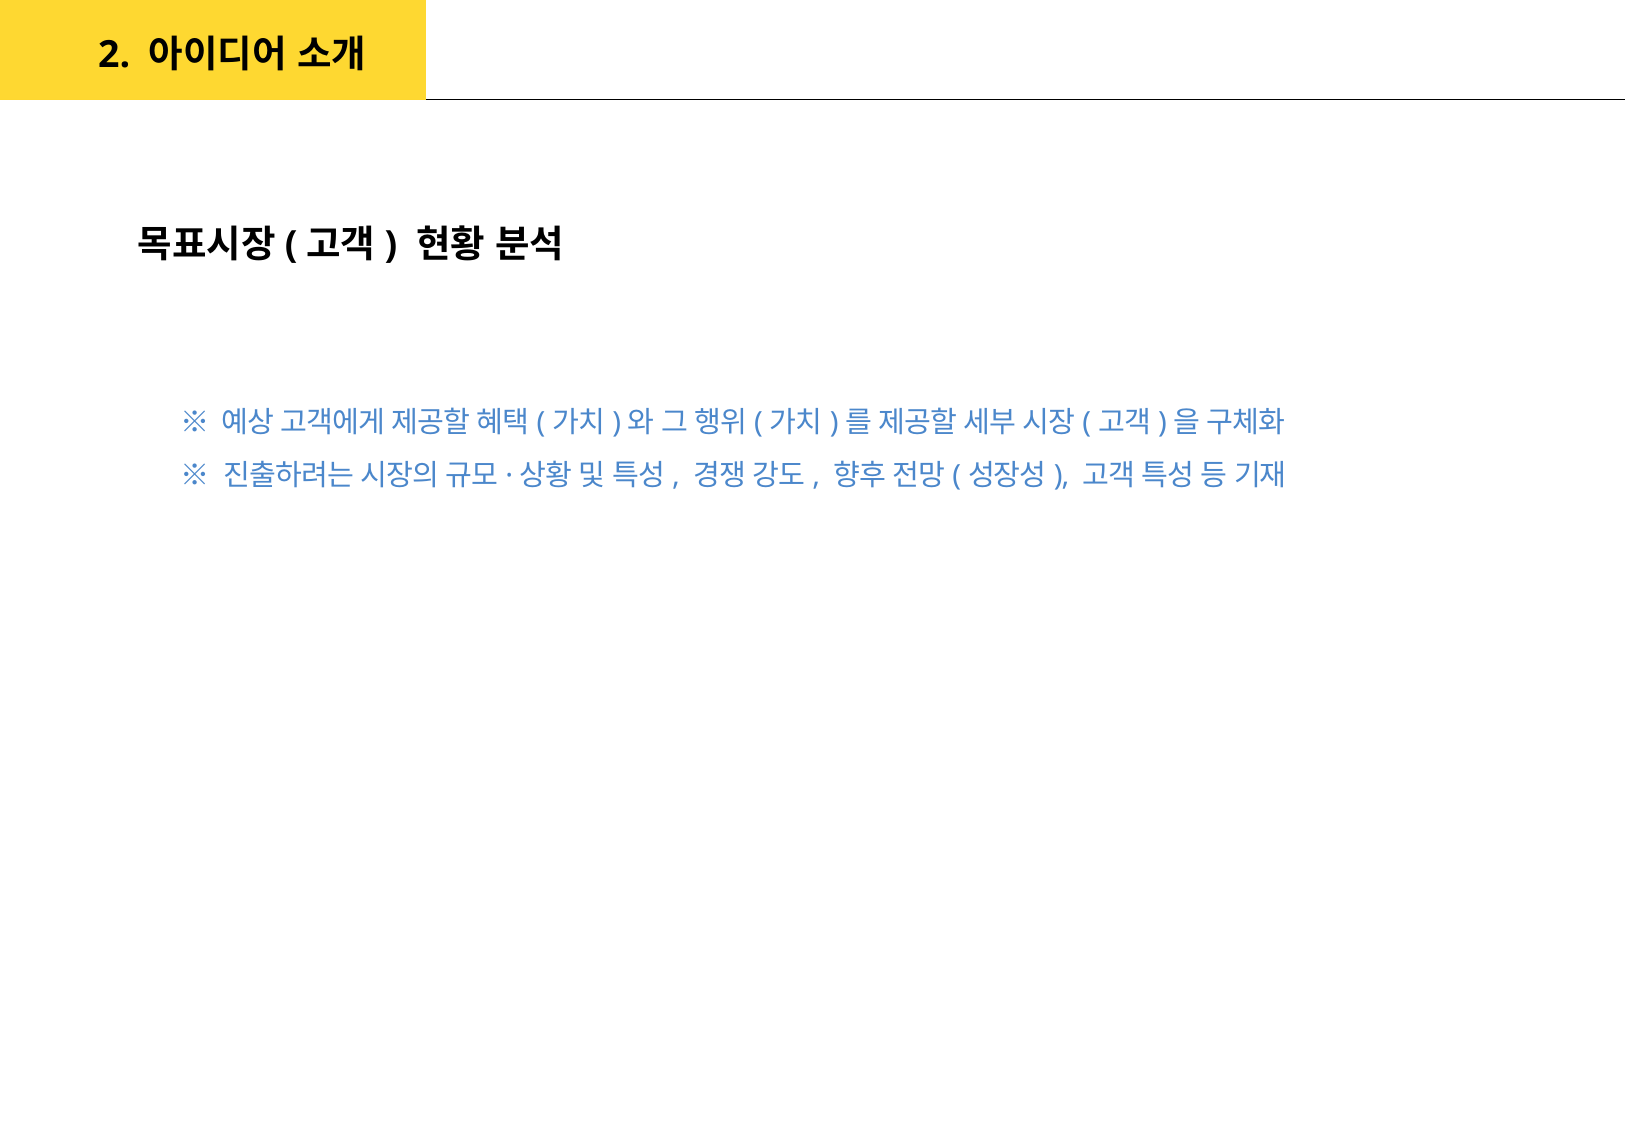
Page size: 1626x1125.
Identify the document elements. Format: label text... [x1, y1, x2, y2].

text_box 목표시장(고객) 현황 분석 [123, 189, 937, 273]
picture [0, 0, 426, 100]
text_box 2. 아이디어 소개 [98, 30, 405, 76]
text_box ※ 예상 고객에게 제공할 혜택(가치)와 그 행위(가치)를 제공할 세부 시장(고객)을 구체화 ※ 진출하려는 시장의 규모·상황 및 특성, 경쟁 강도, 향후 전망(성장성), 고객 특성 등 기재 [165, 378, 1314, 499]
